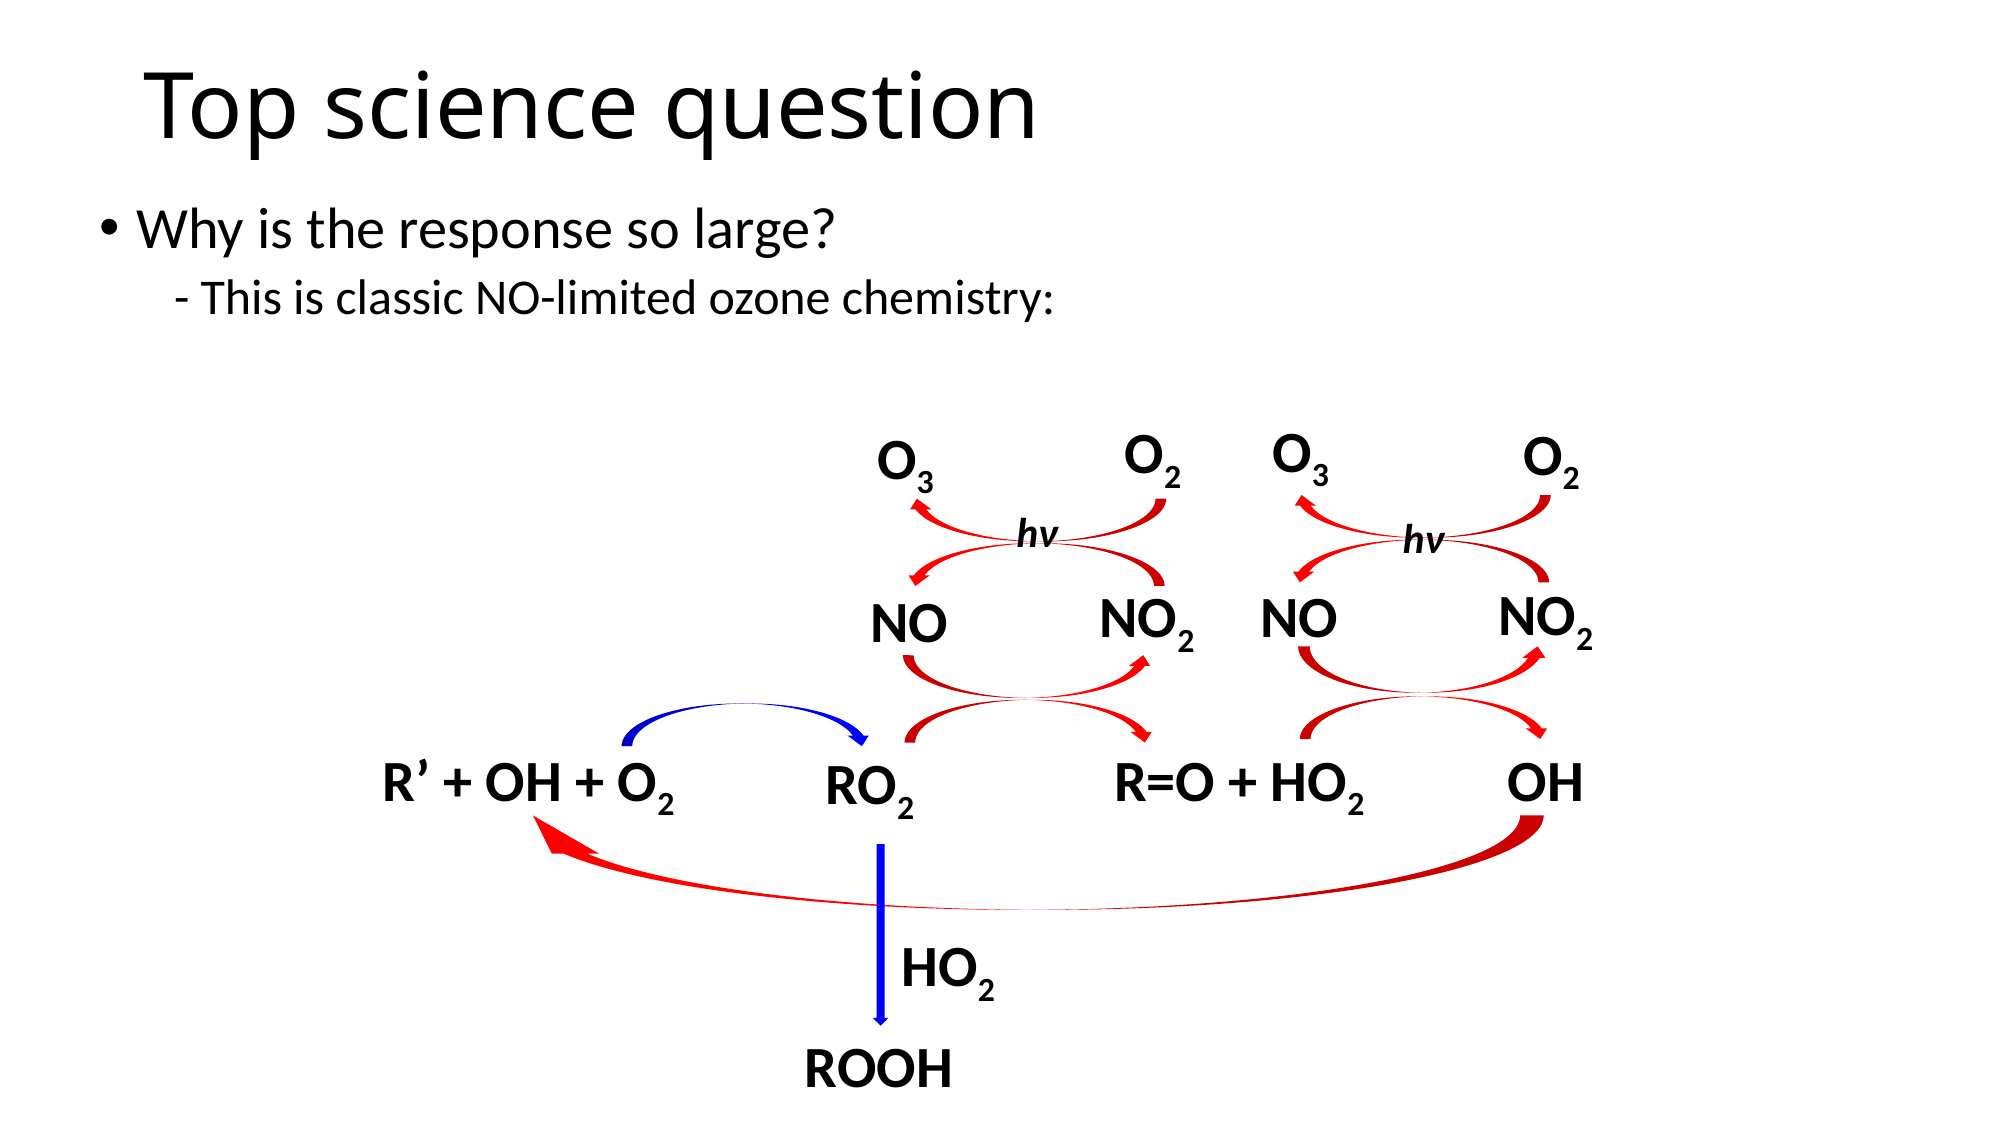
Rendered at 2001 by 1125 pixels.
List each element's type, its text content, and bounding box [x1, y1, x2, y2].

list Why is the response so large? - This is classic NO-limited ozone chemistry: [84, 190, 1810, 985]
text_box HO2 [886, 920, 1018, 1016]
text_box [871, 910, 890, 1022]
title Top science question [128, 0, 1854, 218]
text_box ROOH [790, 1022, 968, 1107]
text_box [368, 406, 1611, 910]
